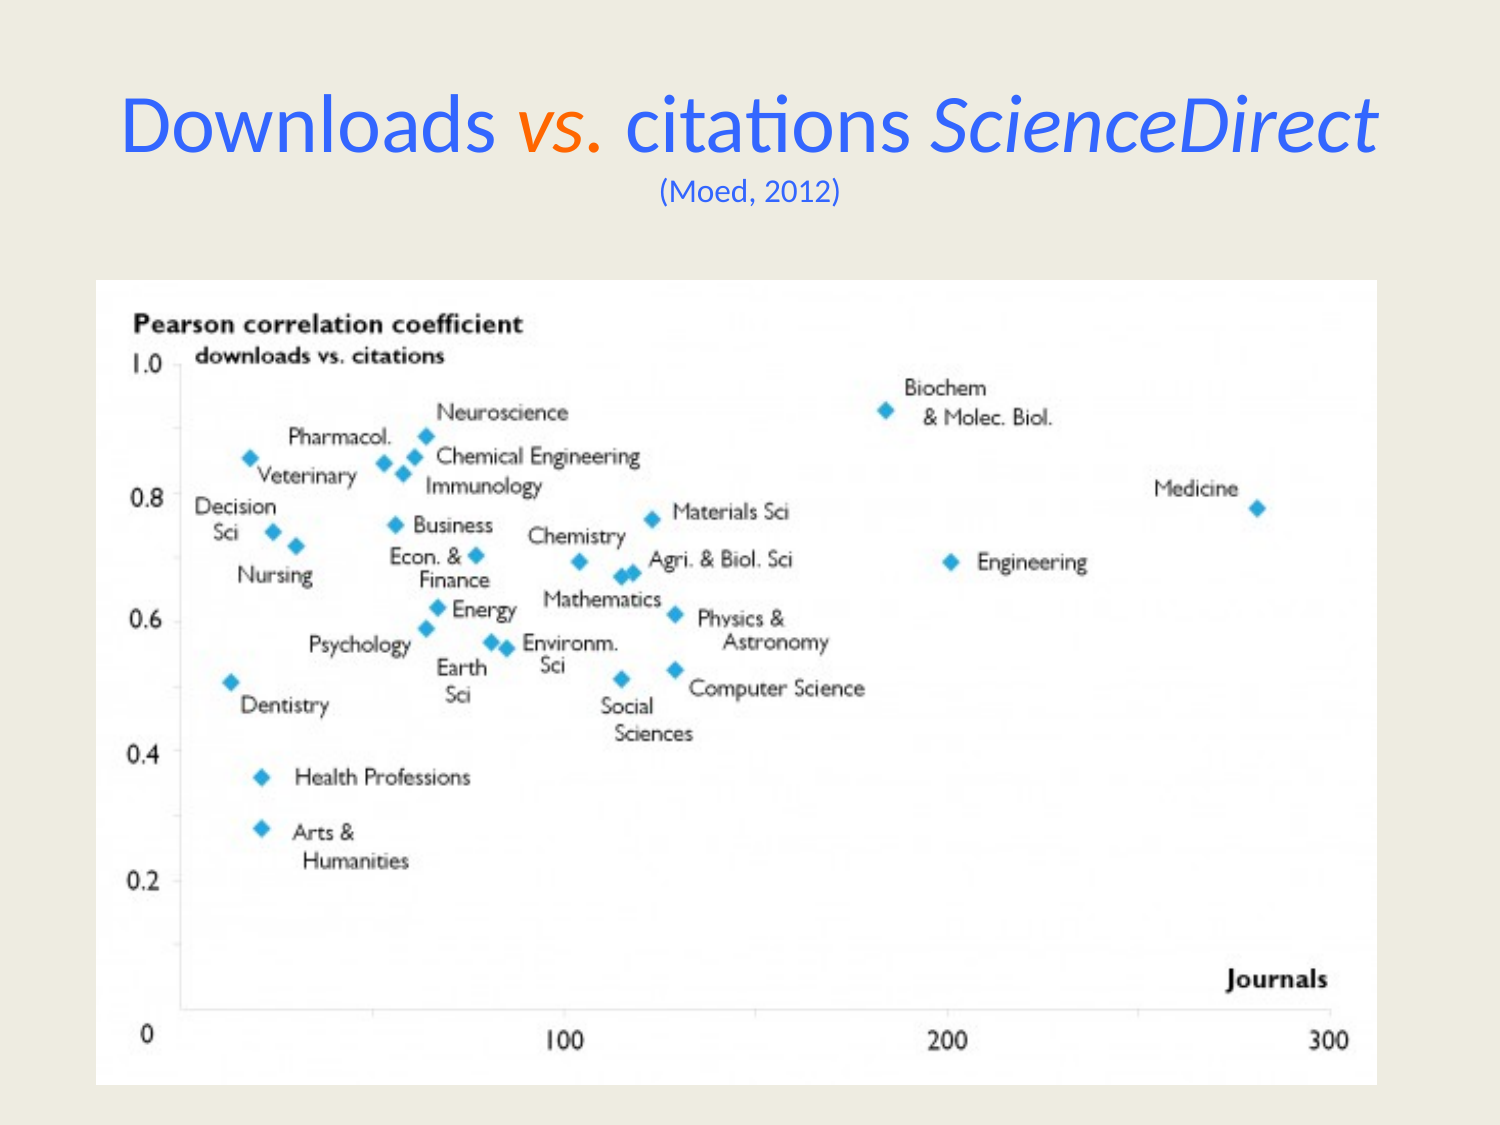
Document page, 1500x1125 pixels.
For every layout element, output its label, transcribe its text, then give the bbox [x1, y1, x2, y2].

picture [95, 280, 1377, 1085]
title Downloads vs. citations ScienceDirect (Moed, 2012) [75, 45, 1425, 233]
